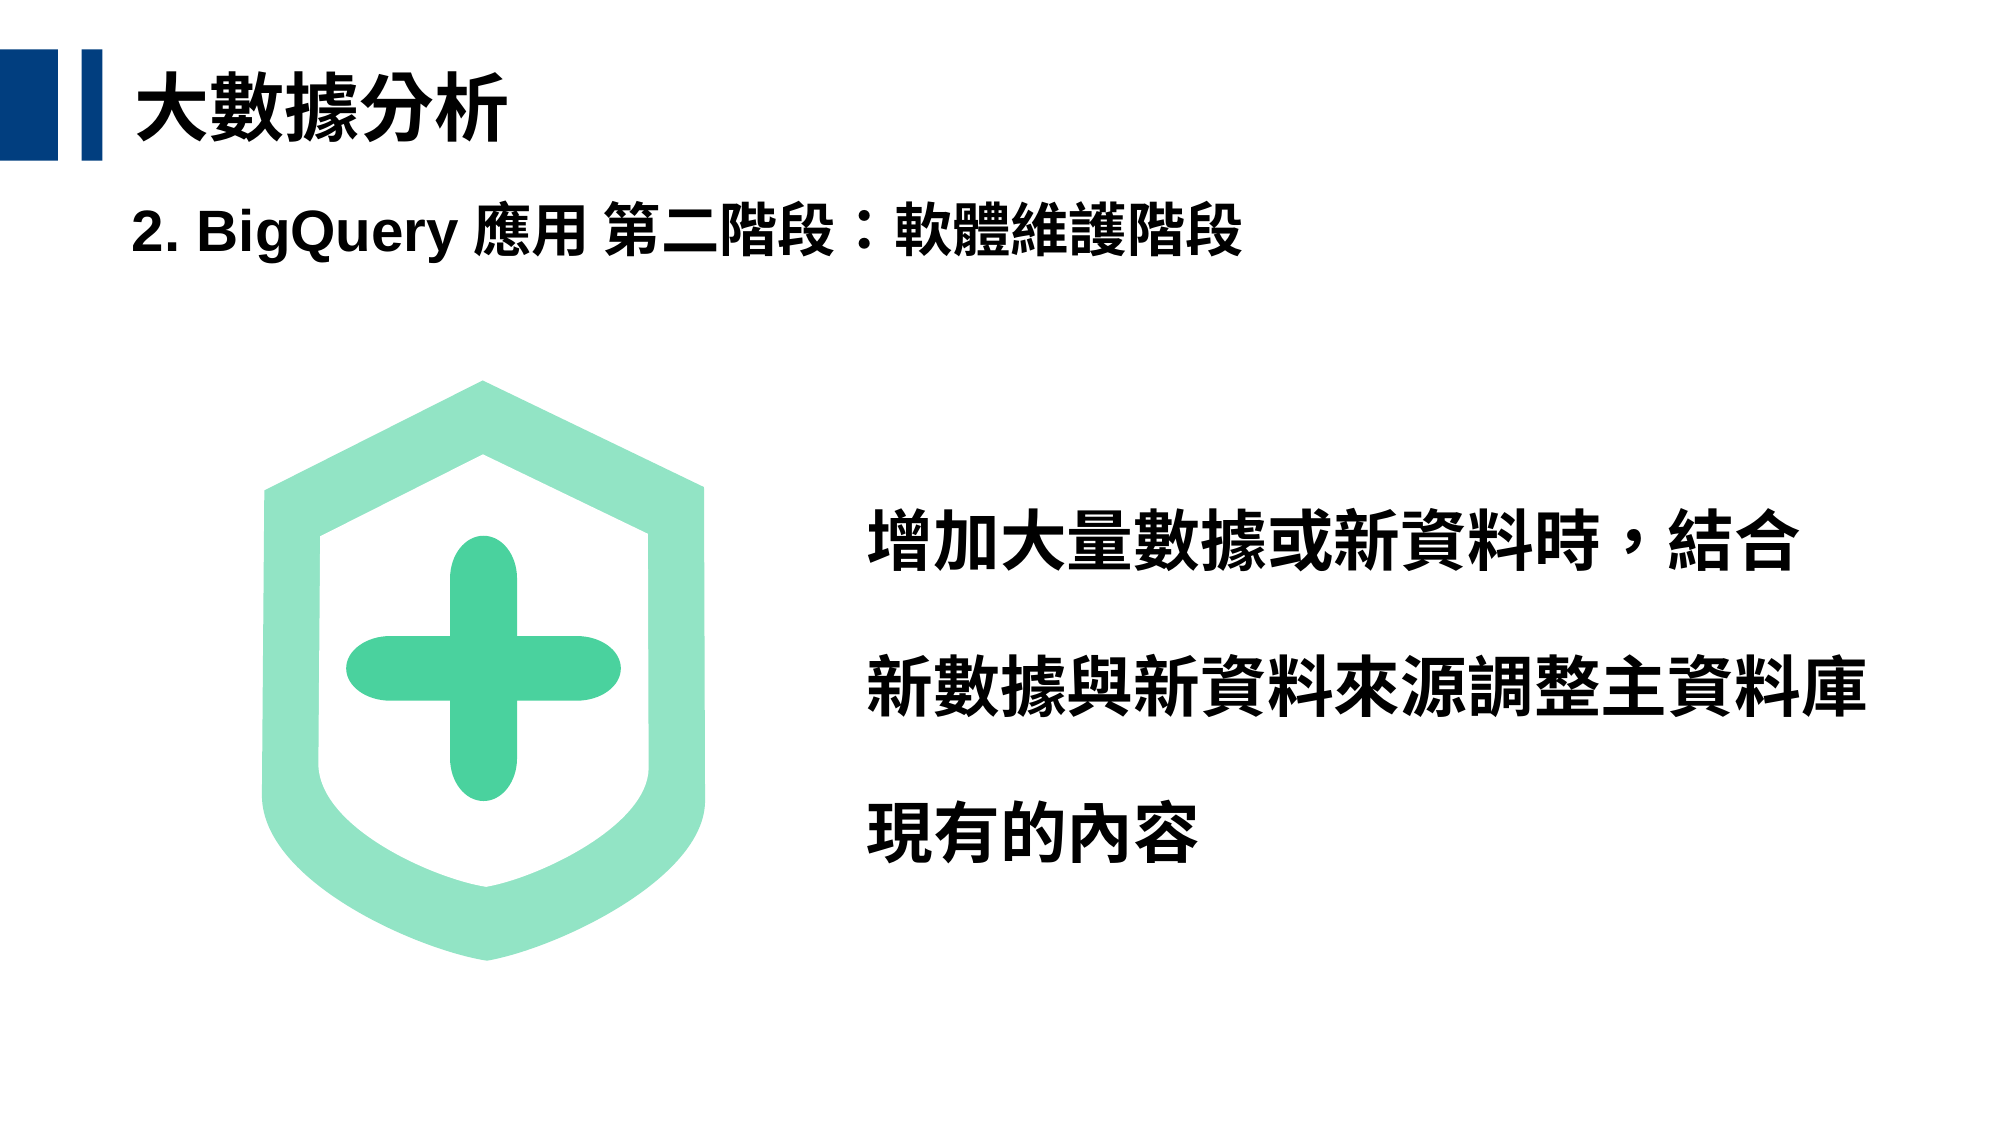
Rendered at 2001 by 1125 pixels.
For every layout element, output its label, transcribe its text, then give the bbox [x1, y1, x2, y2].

text_box 大數據分析 [119, 52, 525, 158]
text_box 2. BigQuery應用 第二階段：軟體維護階段 [116, 185, 1259, 271]
text_box 增加大量數據或新資料時，結合 新數據與新資料來源調整主資料庫 現有的內容 [851, 426, 1904, 879]
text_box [261, 380, 706, 961]
